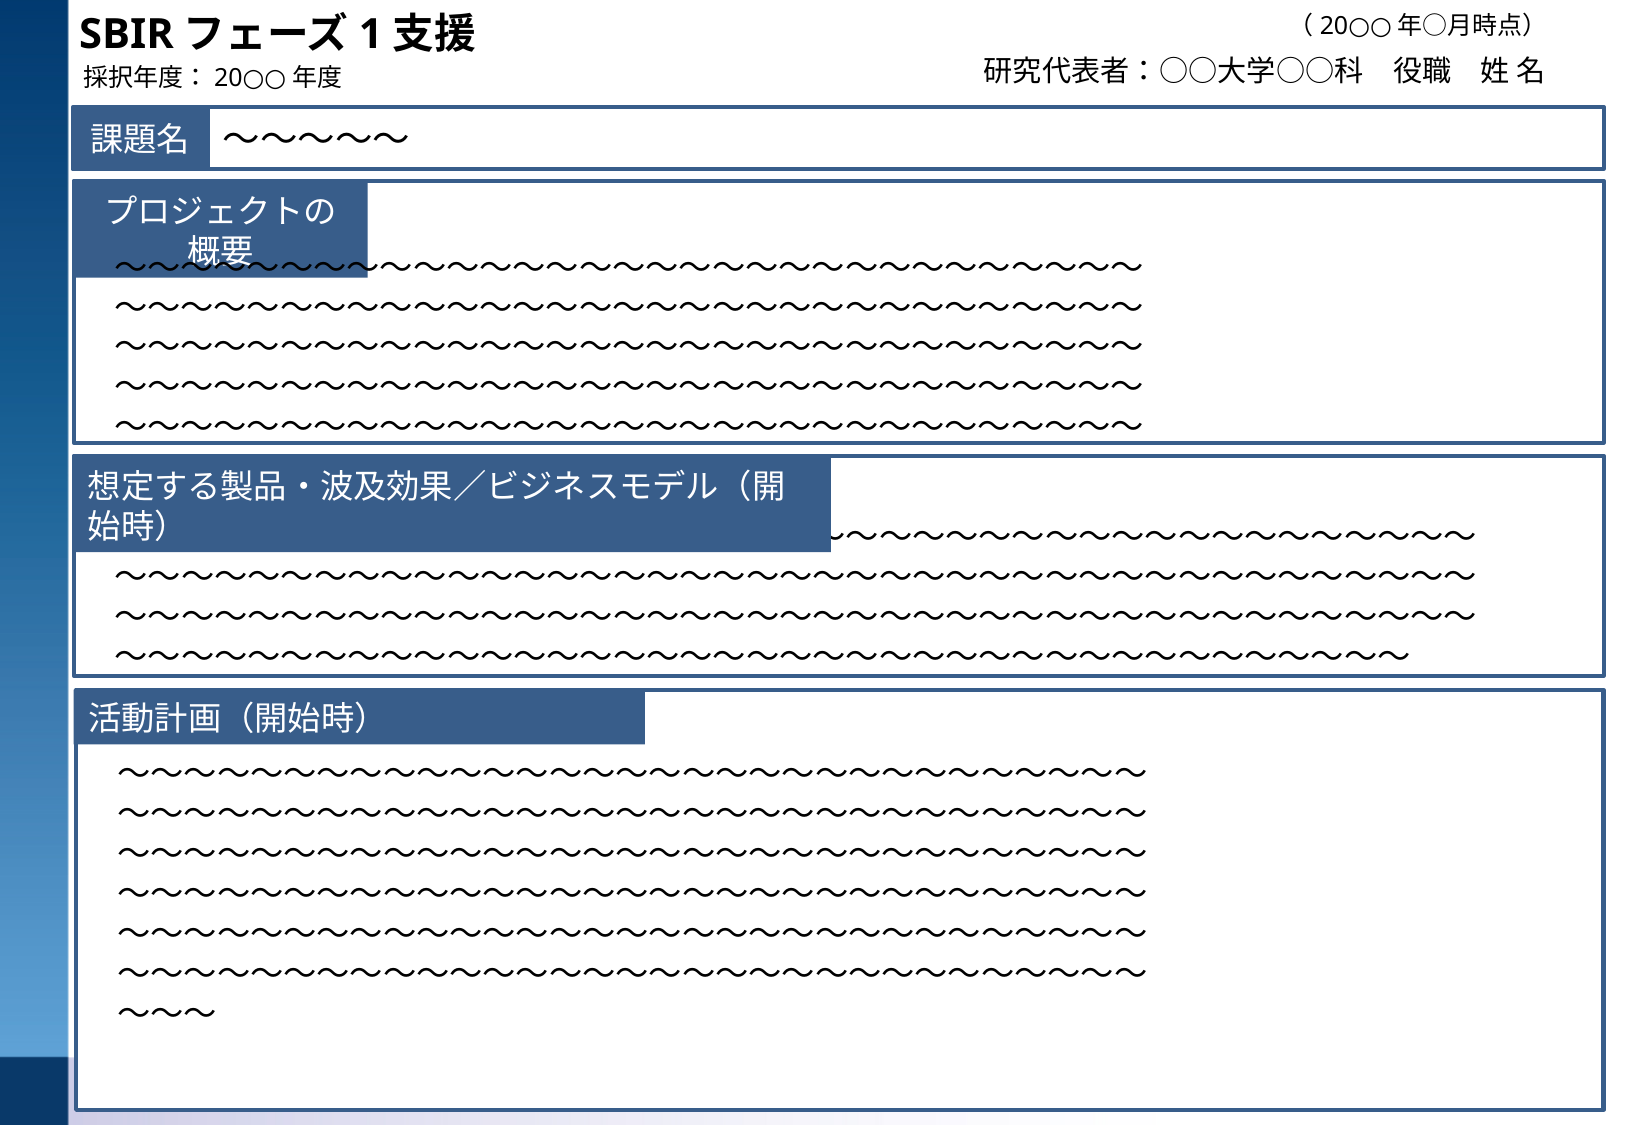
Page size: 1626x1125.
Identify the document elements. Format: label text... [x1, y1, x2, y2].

text_box 課題名 [71, 105, 210, 171]
text_box 採択年度：20○○年度 [68, 66, 460, 99]
text_box （20○○年○月時点） [1202, 2, 1563, 47]
text_box [72, 179, 1606, 445]
text_box [74, 688, 1606, 1112]
text_box ～～～～～～～～～～～～～～～～～～～～～～～～～～～～～～～～～～～～～～～～～～～～～～～～～～～～～～～～～～～～～～～～～～～～～～～～～～～～～～～～～～～～～～～～～～～～～～～～～～～～～～～～～～～～～～～～～～～～～～～～～～～～～～～～～～～～～～～～～～～～～～～～～～～～～～～～～～～～～～～～～～～～～～～～～～～～～～～～～～～～～～～～～～～～～ [102, 745, 1168, 1040]
text_box 想定する製品・波及効果／ビジネスモデル（開始時） [72, 457, 831, 553]
text_box ～～～～～～～～～～～～～～～～～～～～～～～～～～～～～～～～～～～～～～～～～～～～～～～～～～～～～～～～～～～～～～～～～～～～～～～～～～～～～～～～～～～～～～～～～～～～～～～～～～～～～～～～～～～～～～～～～～～～～～～～～～～～～～～～～～～～～～～～～～～～～～～～～～～～～～～～～～～ [99, 238, 1187, 453]
text_box SBIRフェーズ1支援 [64, 0, 857, 66]
text_box [72, 454, 1606, 678]
text_box 研究代表者：○○大学○○科 役職 姓 名 [913, 40, 1561, 98]
text_box ～～～～～ [210, 105, 1606, 171]
text_box 活動計画（開始時） [73, 689, 645, 745]
text_box プロジェクトの概要 [73, 183, 368, 278]
picture [0, 0, 1626, 1125]
text_box ～～～～～～～～～～～～～～～～～～～～～～～～～～～～～～～～～～～～～～～～～～～～～～～～～～～～～～～～～～～～～～～～～～～～～～～～～～～～～～～～～～～～～～～～～～～～～～～～～～～～～～～～～～～～～～～～～～～～～～～～～～～～～～～～～～～～～～～～～～～～～～～～～～～～～～～～～～～～～～～～～～ [100, 507, 1503, 683]
